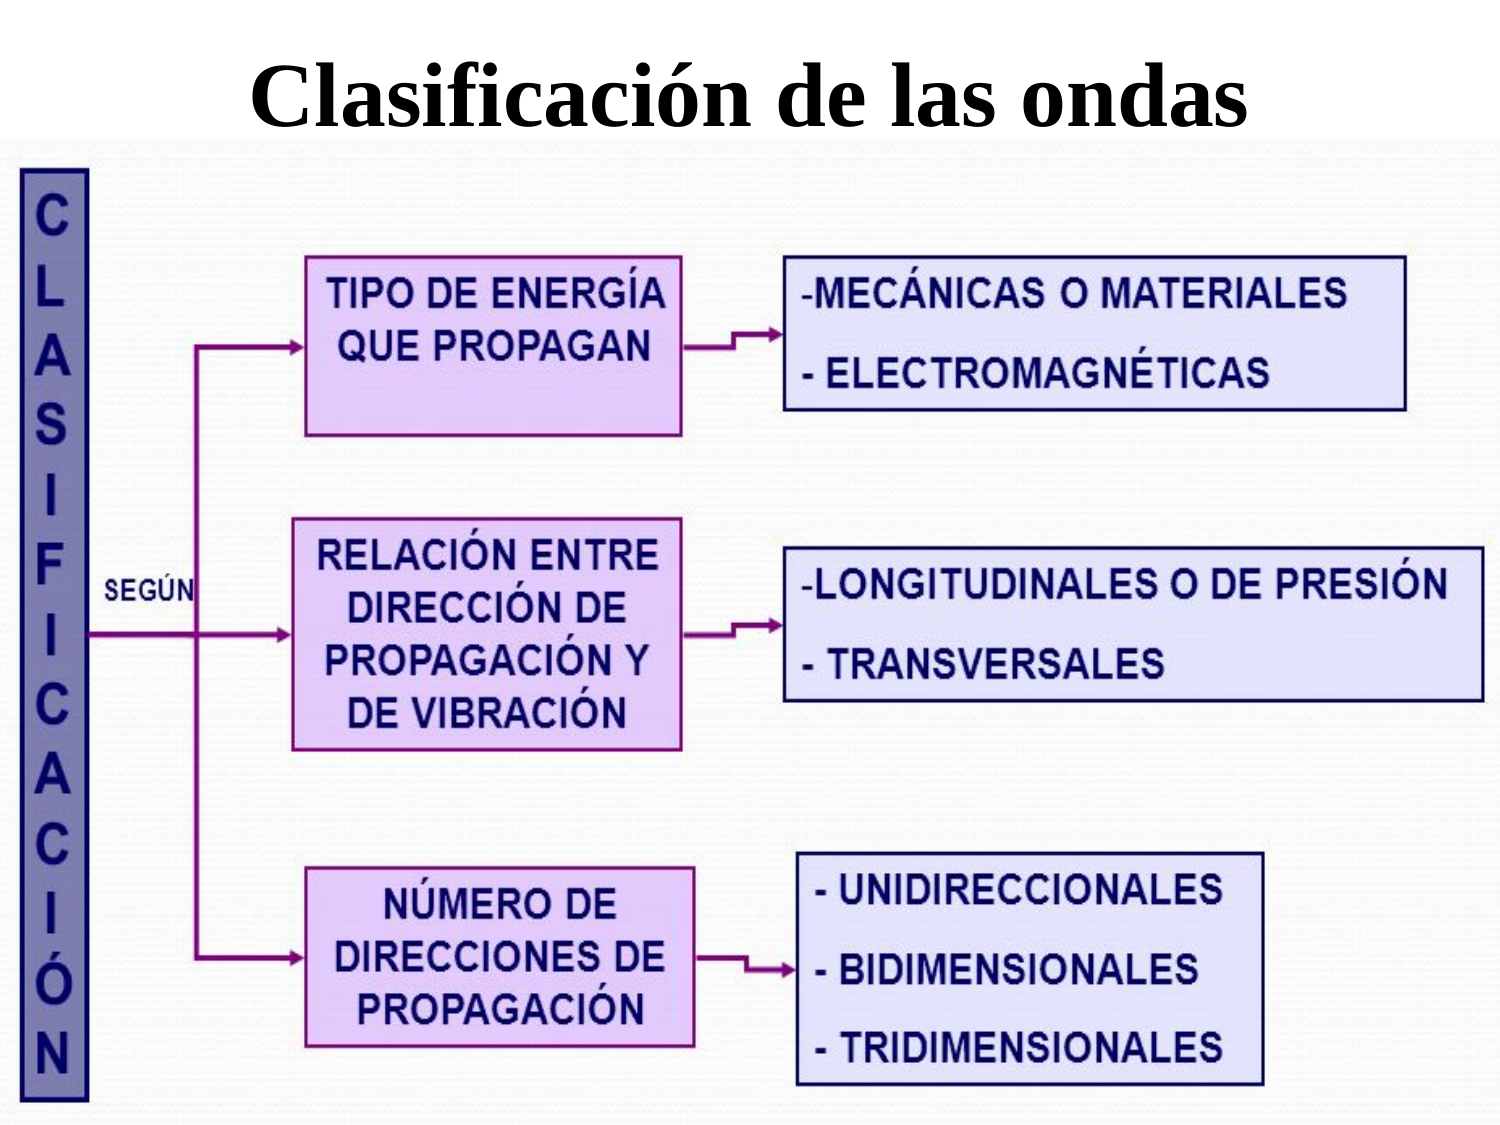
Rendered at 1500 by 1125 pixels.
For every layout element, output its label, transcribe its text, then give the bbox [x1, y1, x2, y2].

picture [0, 136, 1500, 1125]
text_box Clasificación de las ondas [0, 7, 1500, 136]
